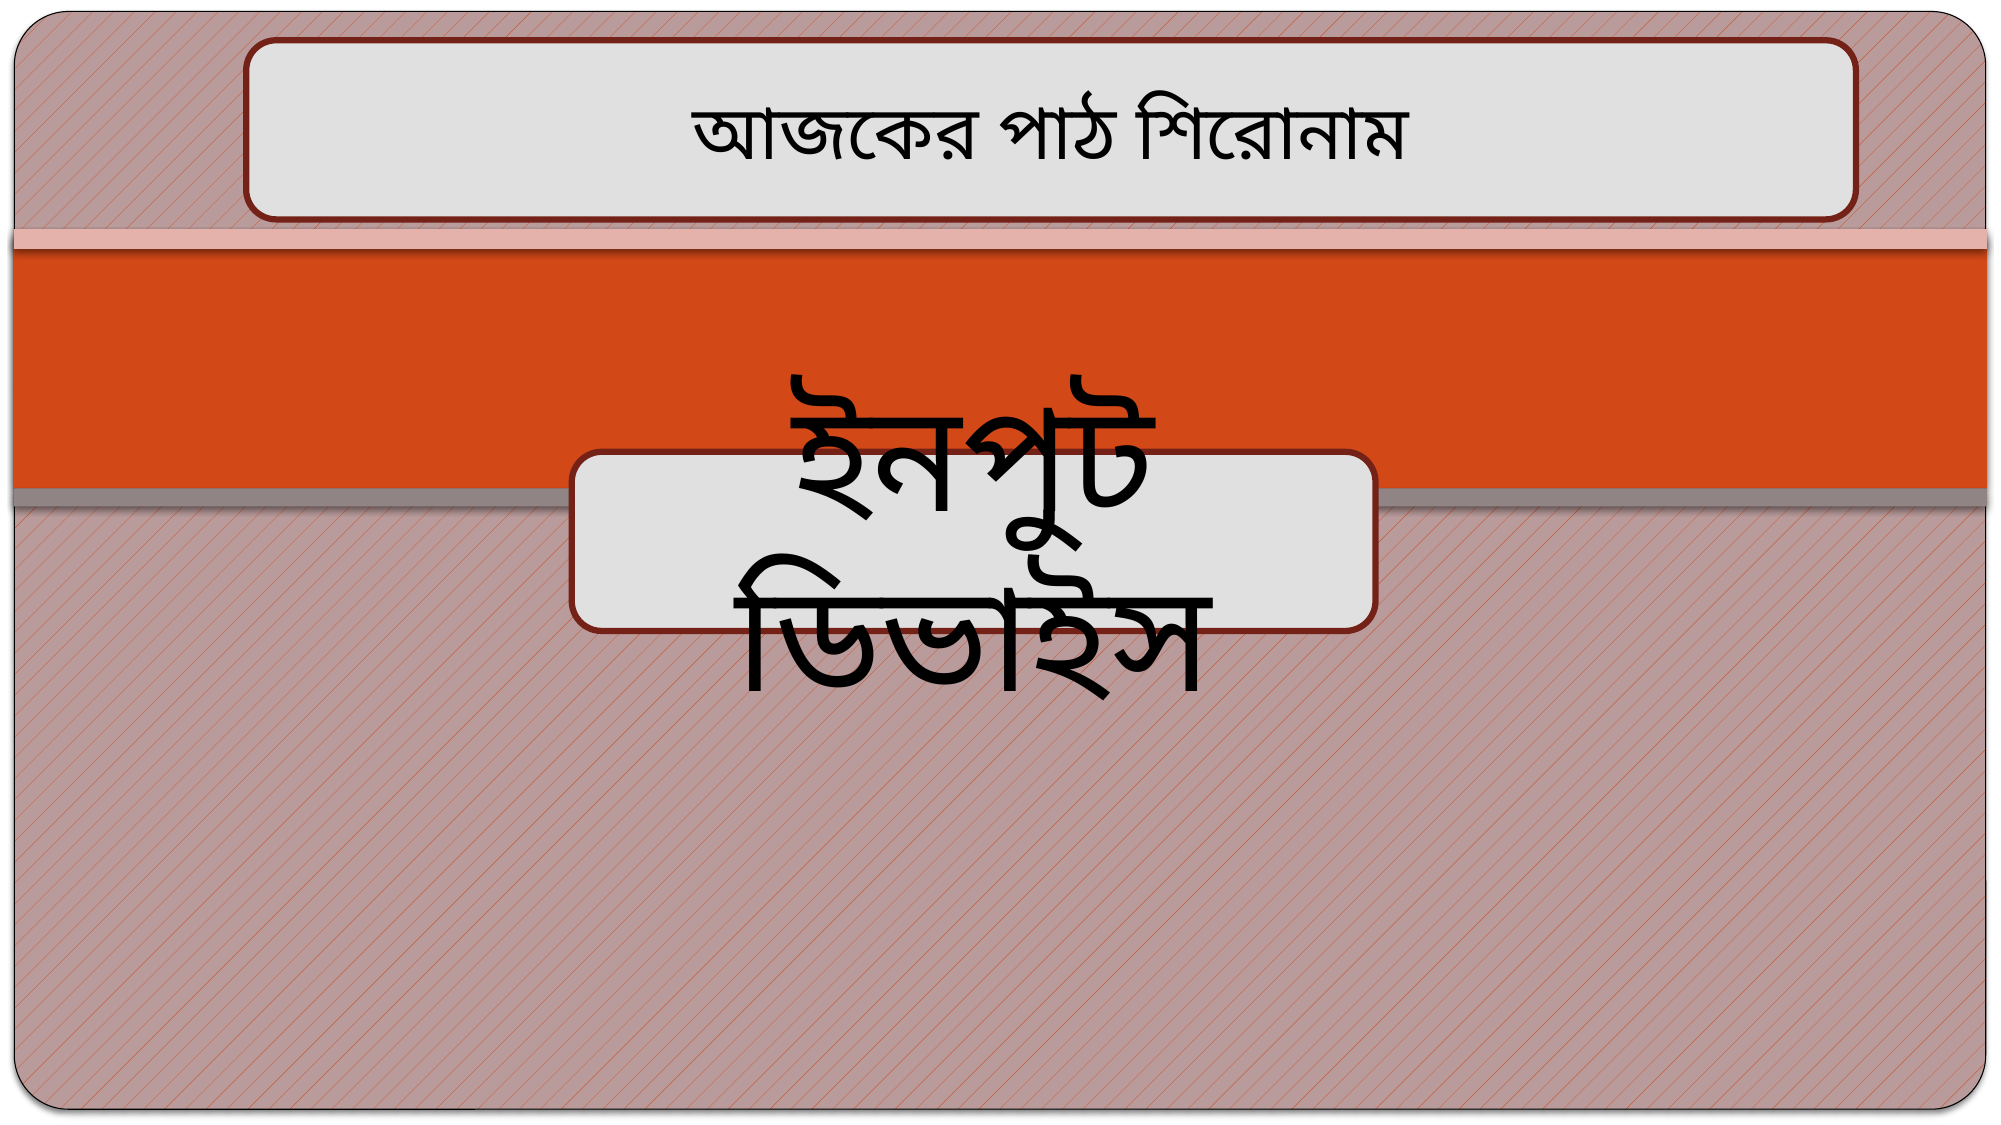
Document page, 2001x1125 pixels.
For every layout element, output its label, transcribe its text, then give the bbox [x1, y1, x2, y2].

text_box আজকের পাঠ শিরোনাম [245, 39, 1857, 221]
text_box ইনপুট ডিভাইস [570, 450, 1377, 632]
